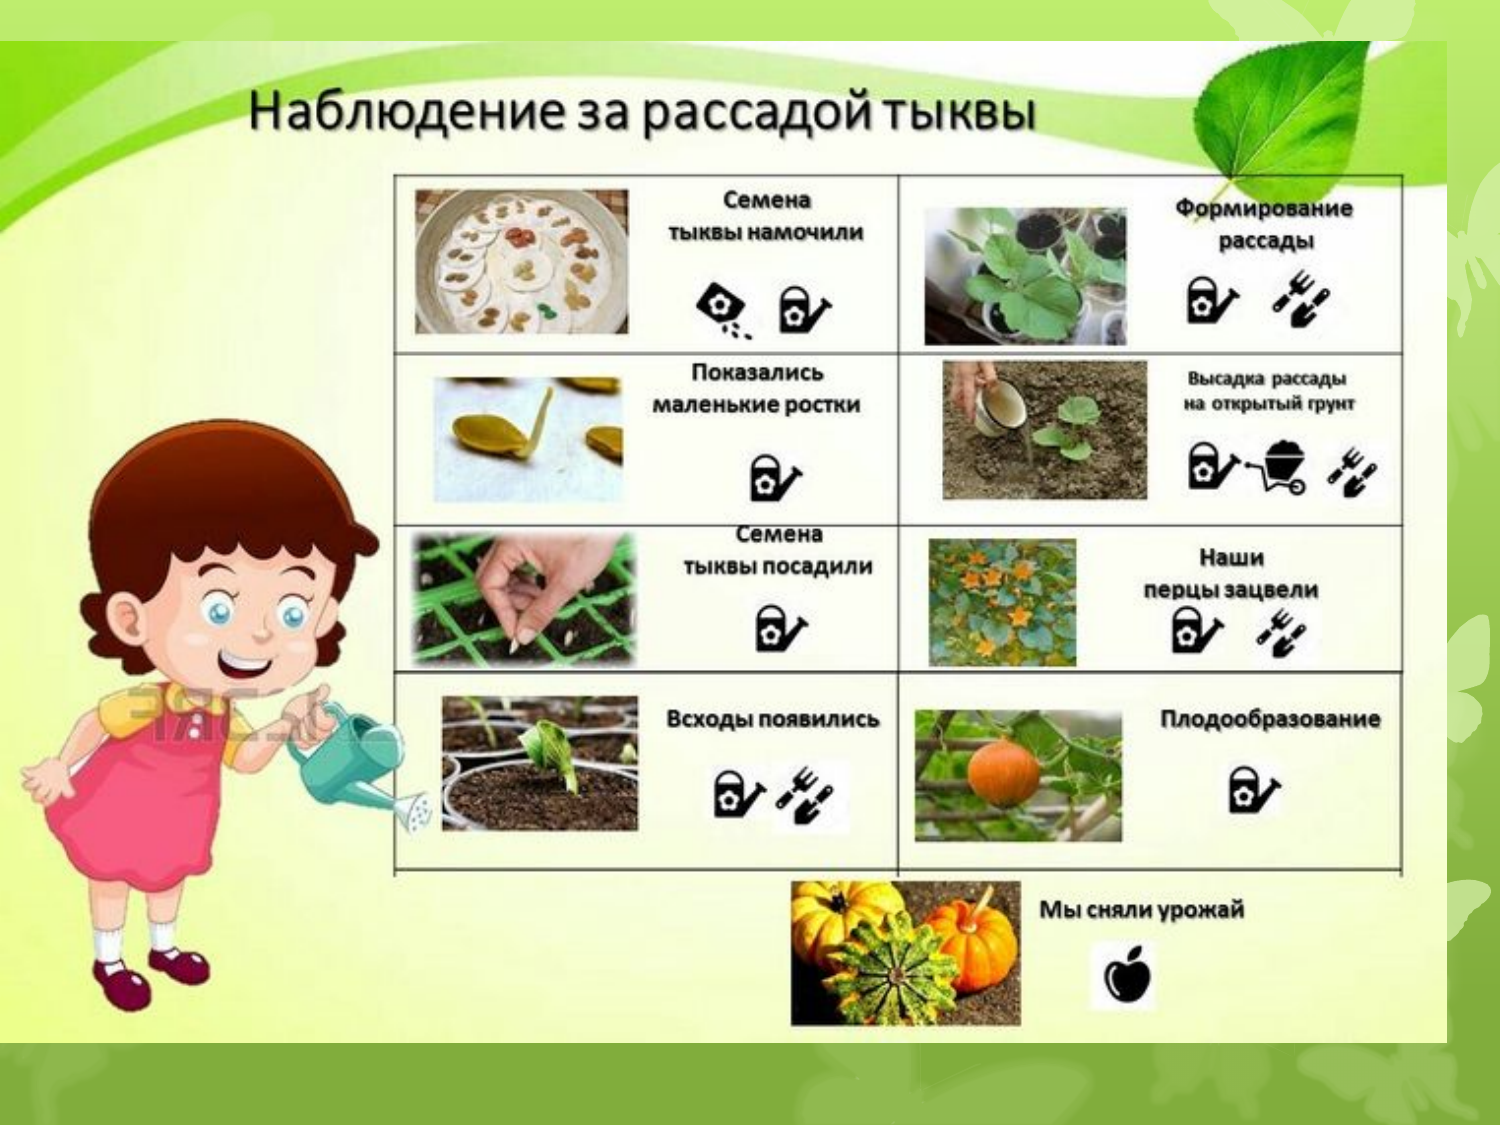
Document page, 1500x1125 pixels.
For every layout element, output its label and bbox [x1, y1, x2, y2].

list [0, 40, 1447, 1044]
